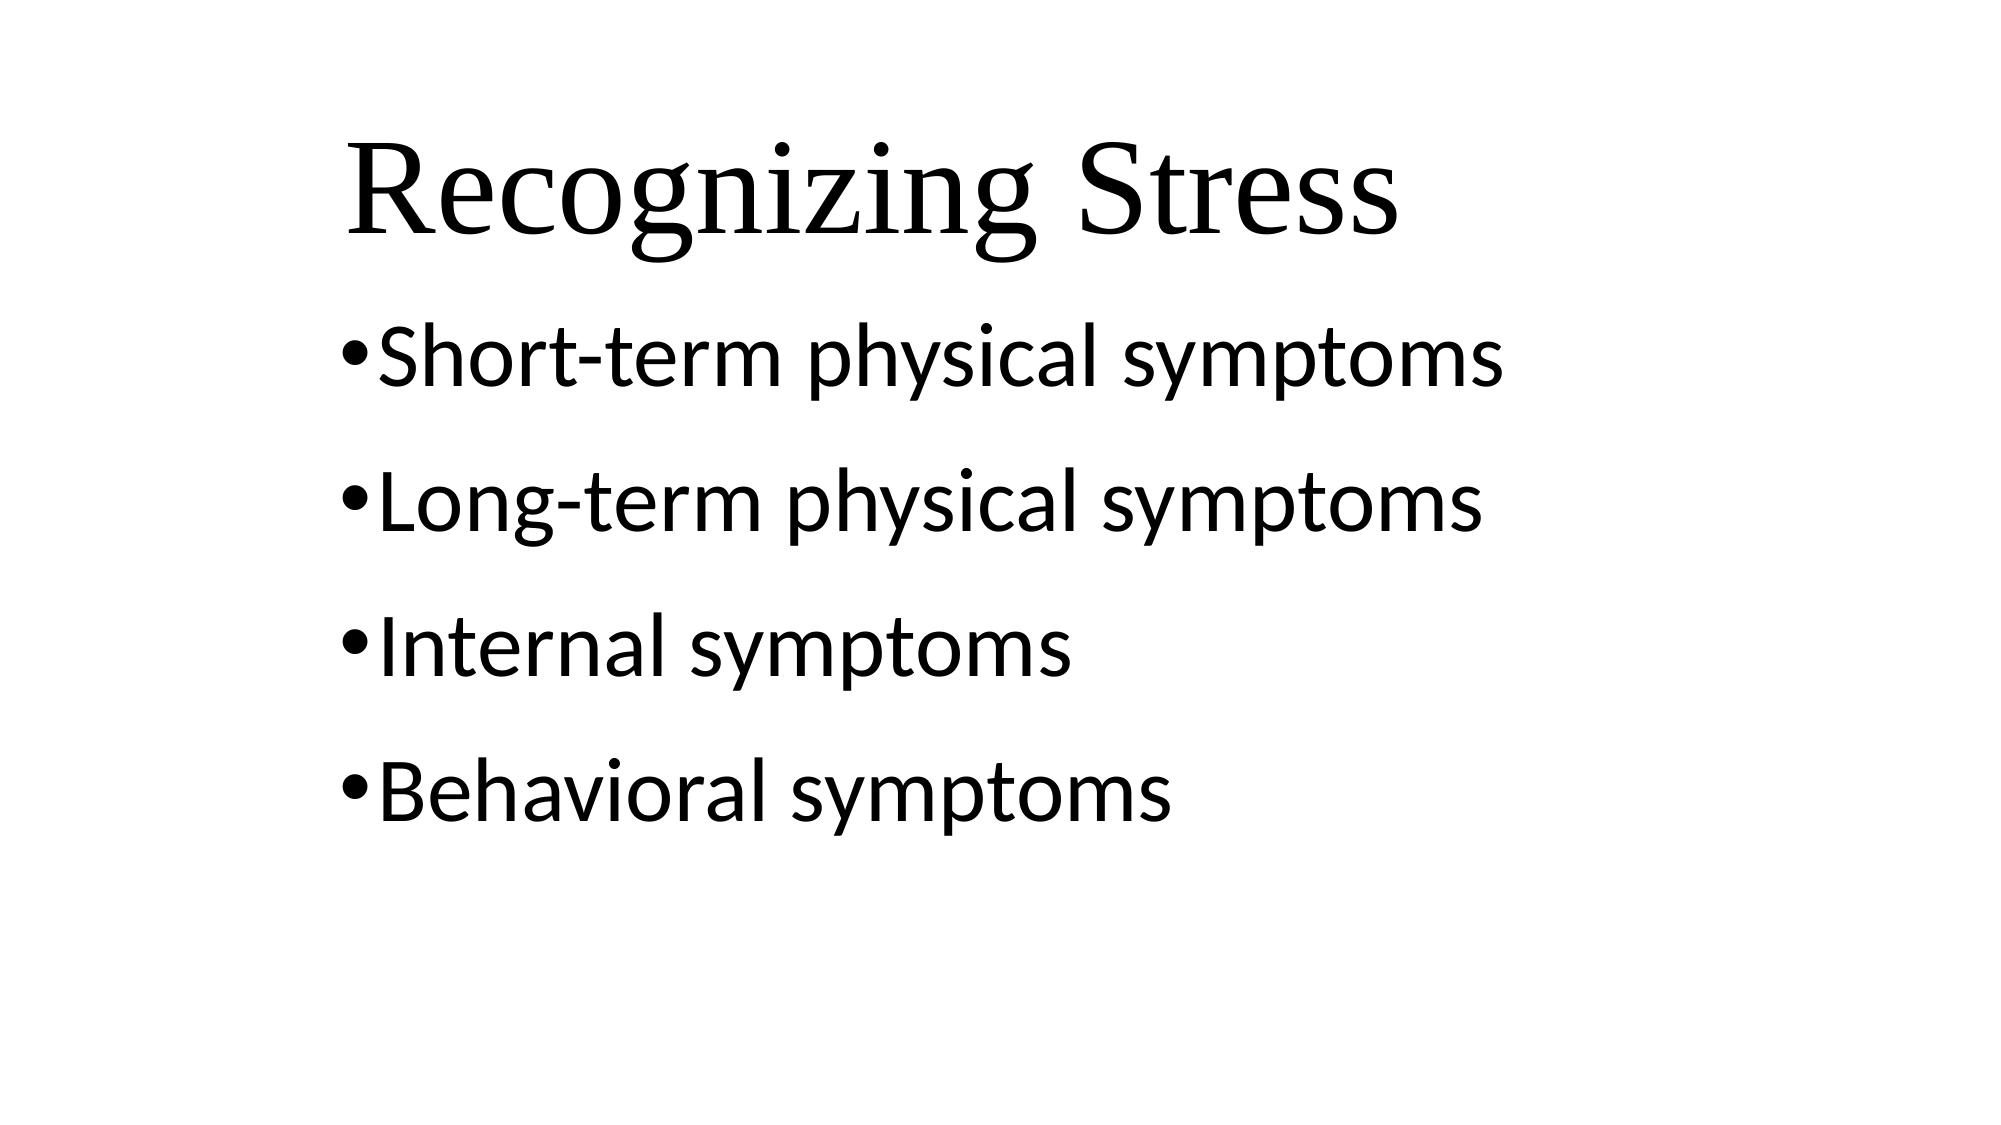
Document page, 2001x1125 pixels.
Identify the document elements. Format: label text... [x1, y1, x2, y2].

title Recognizing Stress [329, 74, 1538, 299]
list Short-term physical symptoms Long-term physical symptoms Internal symptoms Behavioral symptoms [324, 299, 1675, 1005]
